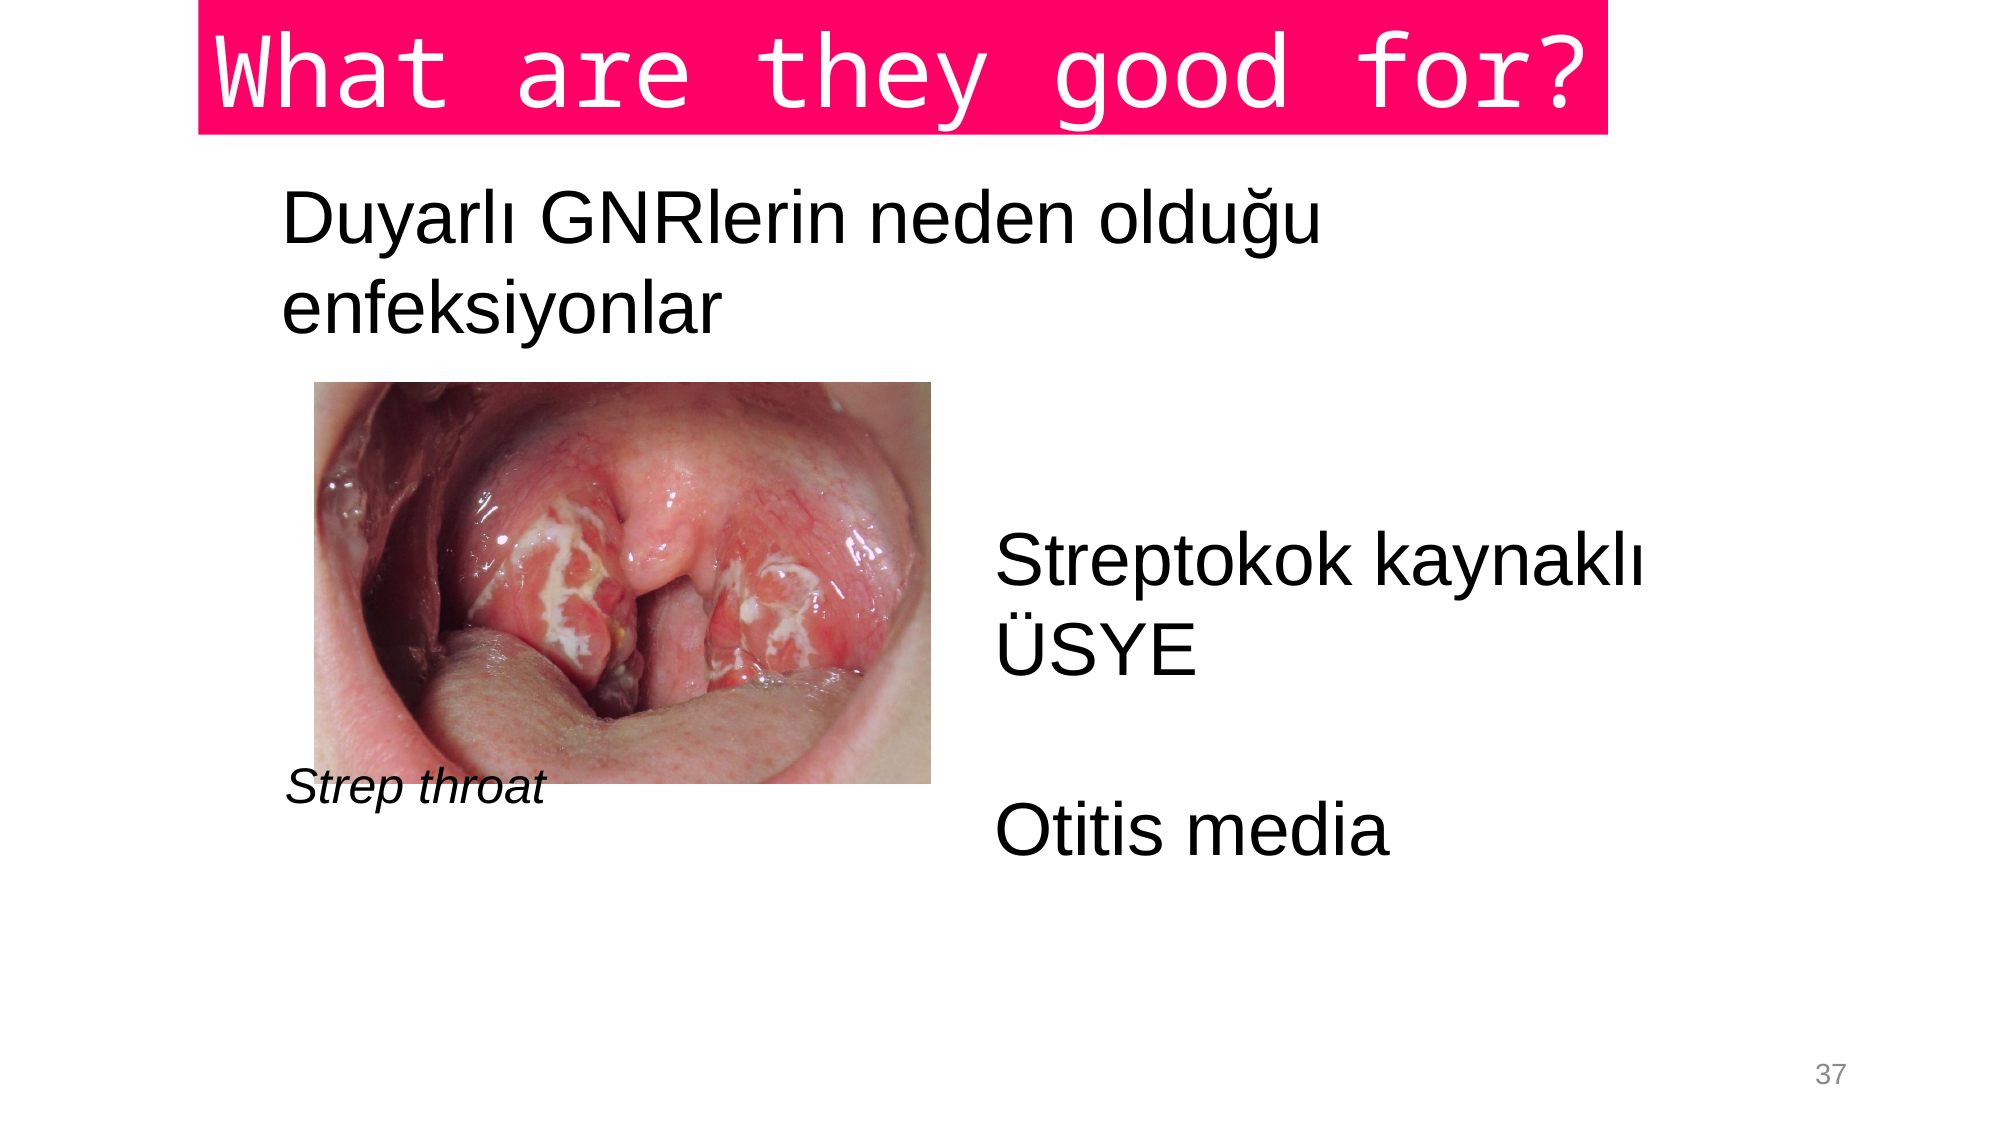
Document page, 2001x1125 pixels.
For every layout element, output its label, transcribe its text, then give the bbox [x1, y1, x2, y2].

text_box What are they good for? [198, 0, 1608, 135]
text_box Duyarlı GNRlerin neden olduğu enfeksiyonlar [266, 160, 1627, 356]
text_box Streptokok kaynaklı ÜSYE Otitis media [979, 503, 1685, 924]
text_box Strep throat [270, 745, 562, 821]
picture [314, 382, 931, 784]
slide_number 37 [1412, 1042, 1863, 1103]
